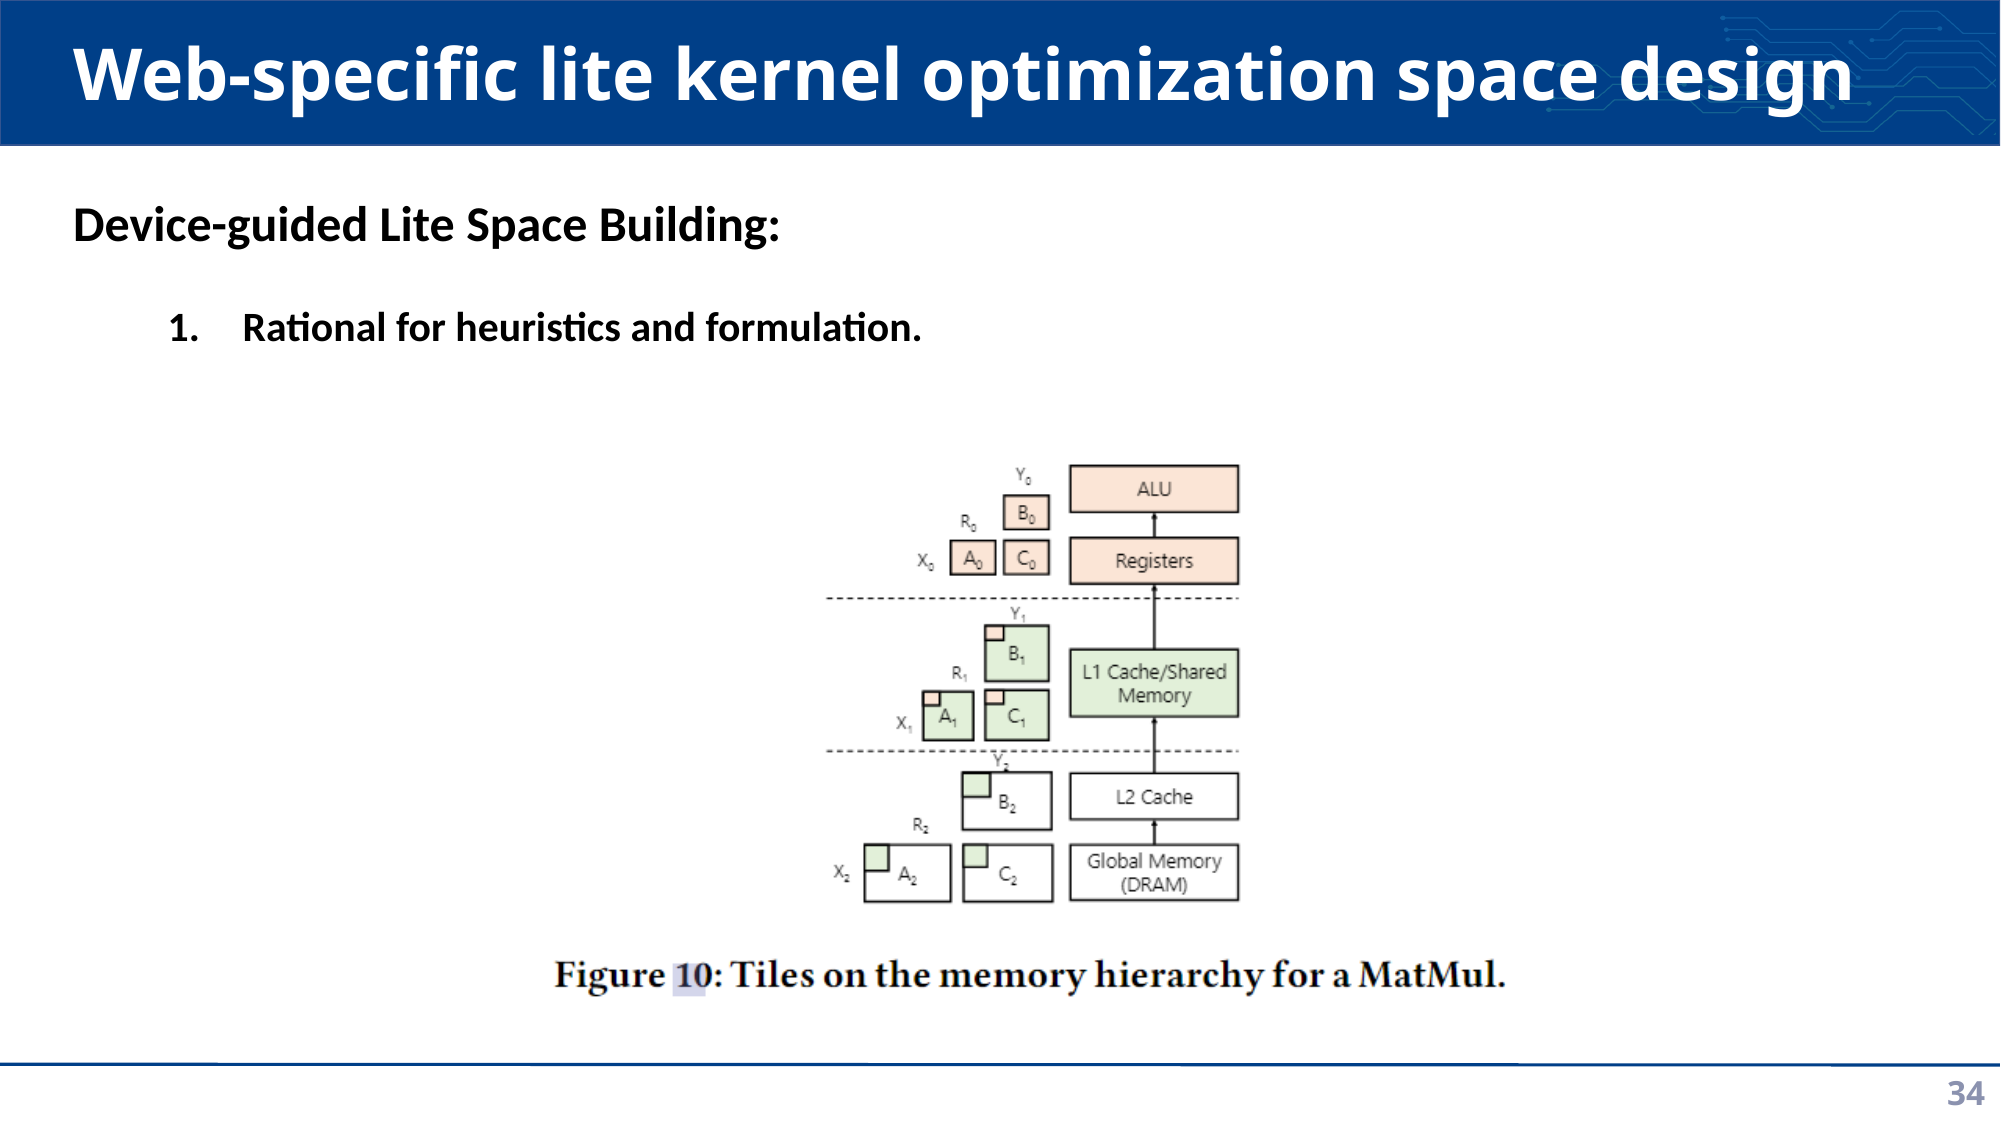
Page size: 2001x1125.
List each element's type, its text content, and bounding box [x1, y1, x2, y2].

text_box Rational for heuristics and formulation. [153, 292, 1162, 358]
picture [526, 418, 1516, 1020]
slide_number 34 [1633, 1065, 2000, 1125]
text_box Device-guided Lite Space Building: [58, 183, 1067, 259]
title Web-specific lite kernel optimization space design [58, 3, 2000, 153]
text_box [975, 537, 1633, 1125]
